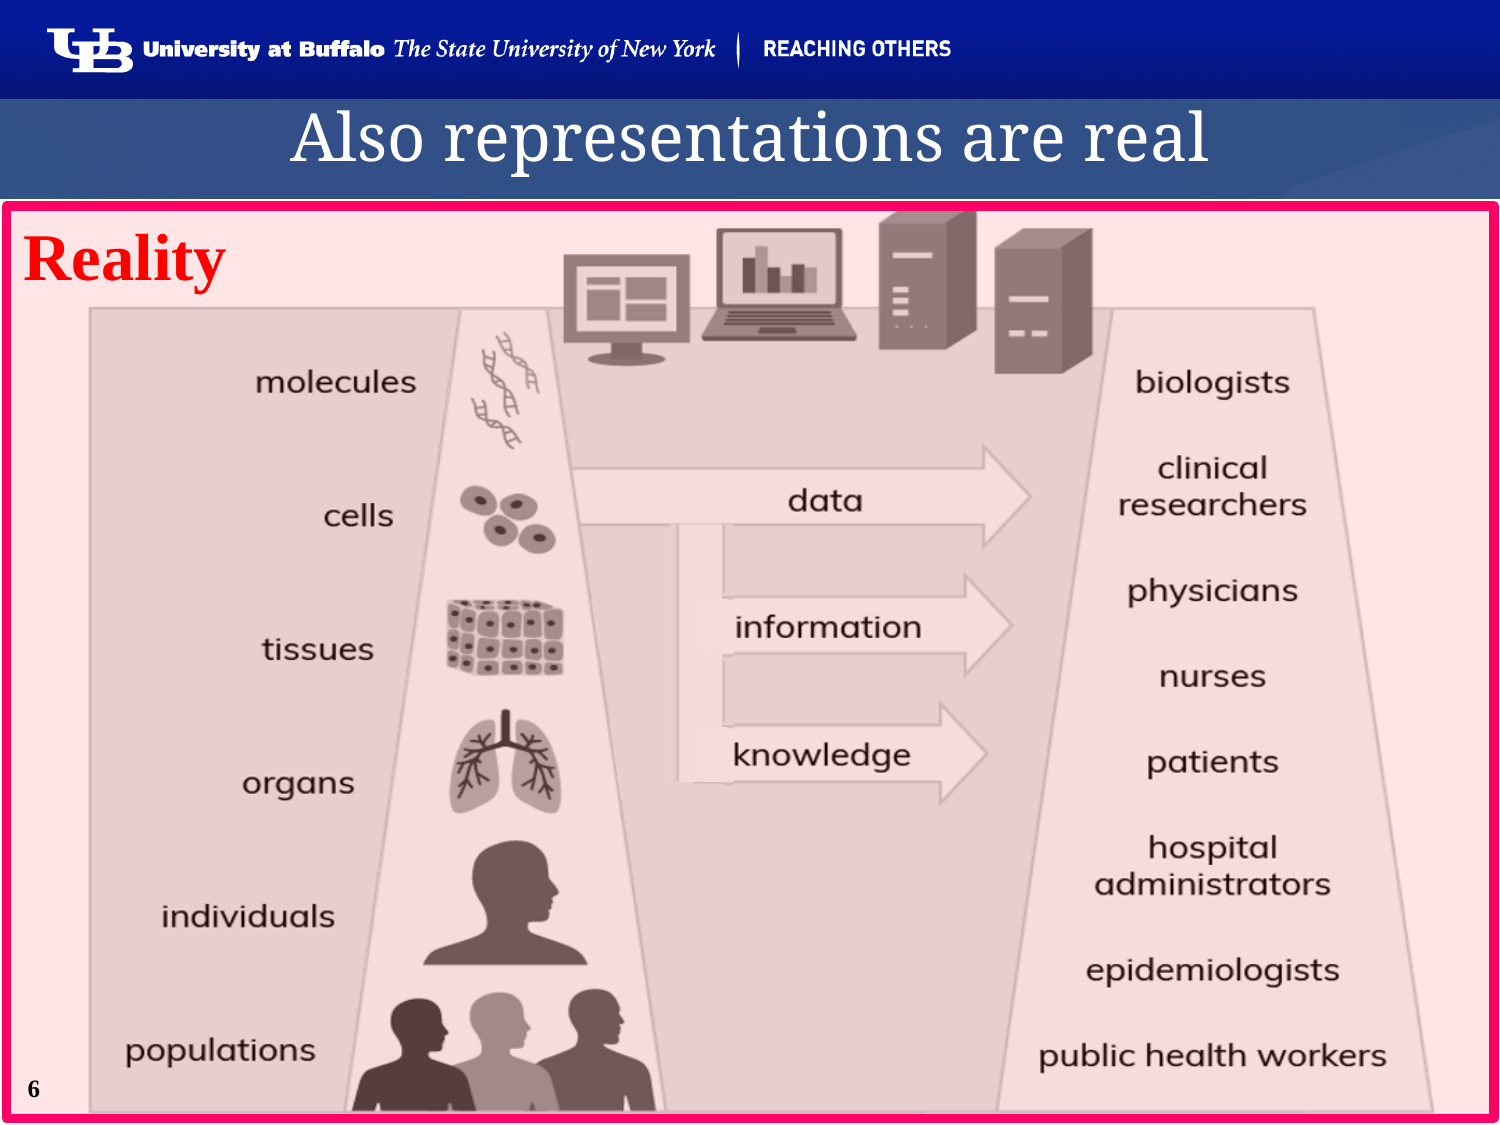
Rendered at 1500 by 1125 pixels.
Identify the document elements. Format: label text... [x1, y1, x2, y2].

picture [0, 199, 1500, 1125]
title Also representations are real [24, 87, 1475, 193]
picture [0, 0, 1500, 99]
